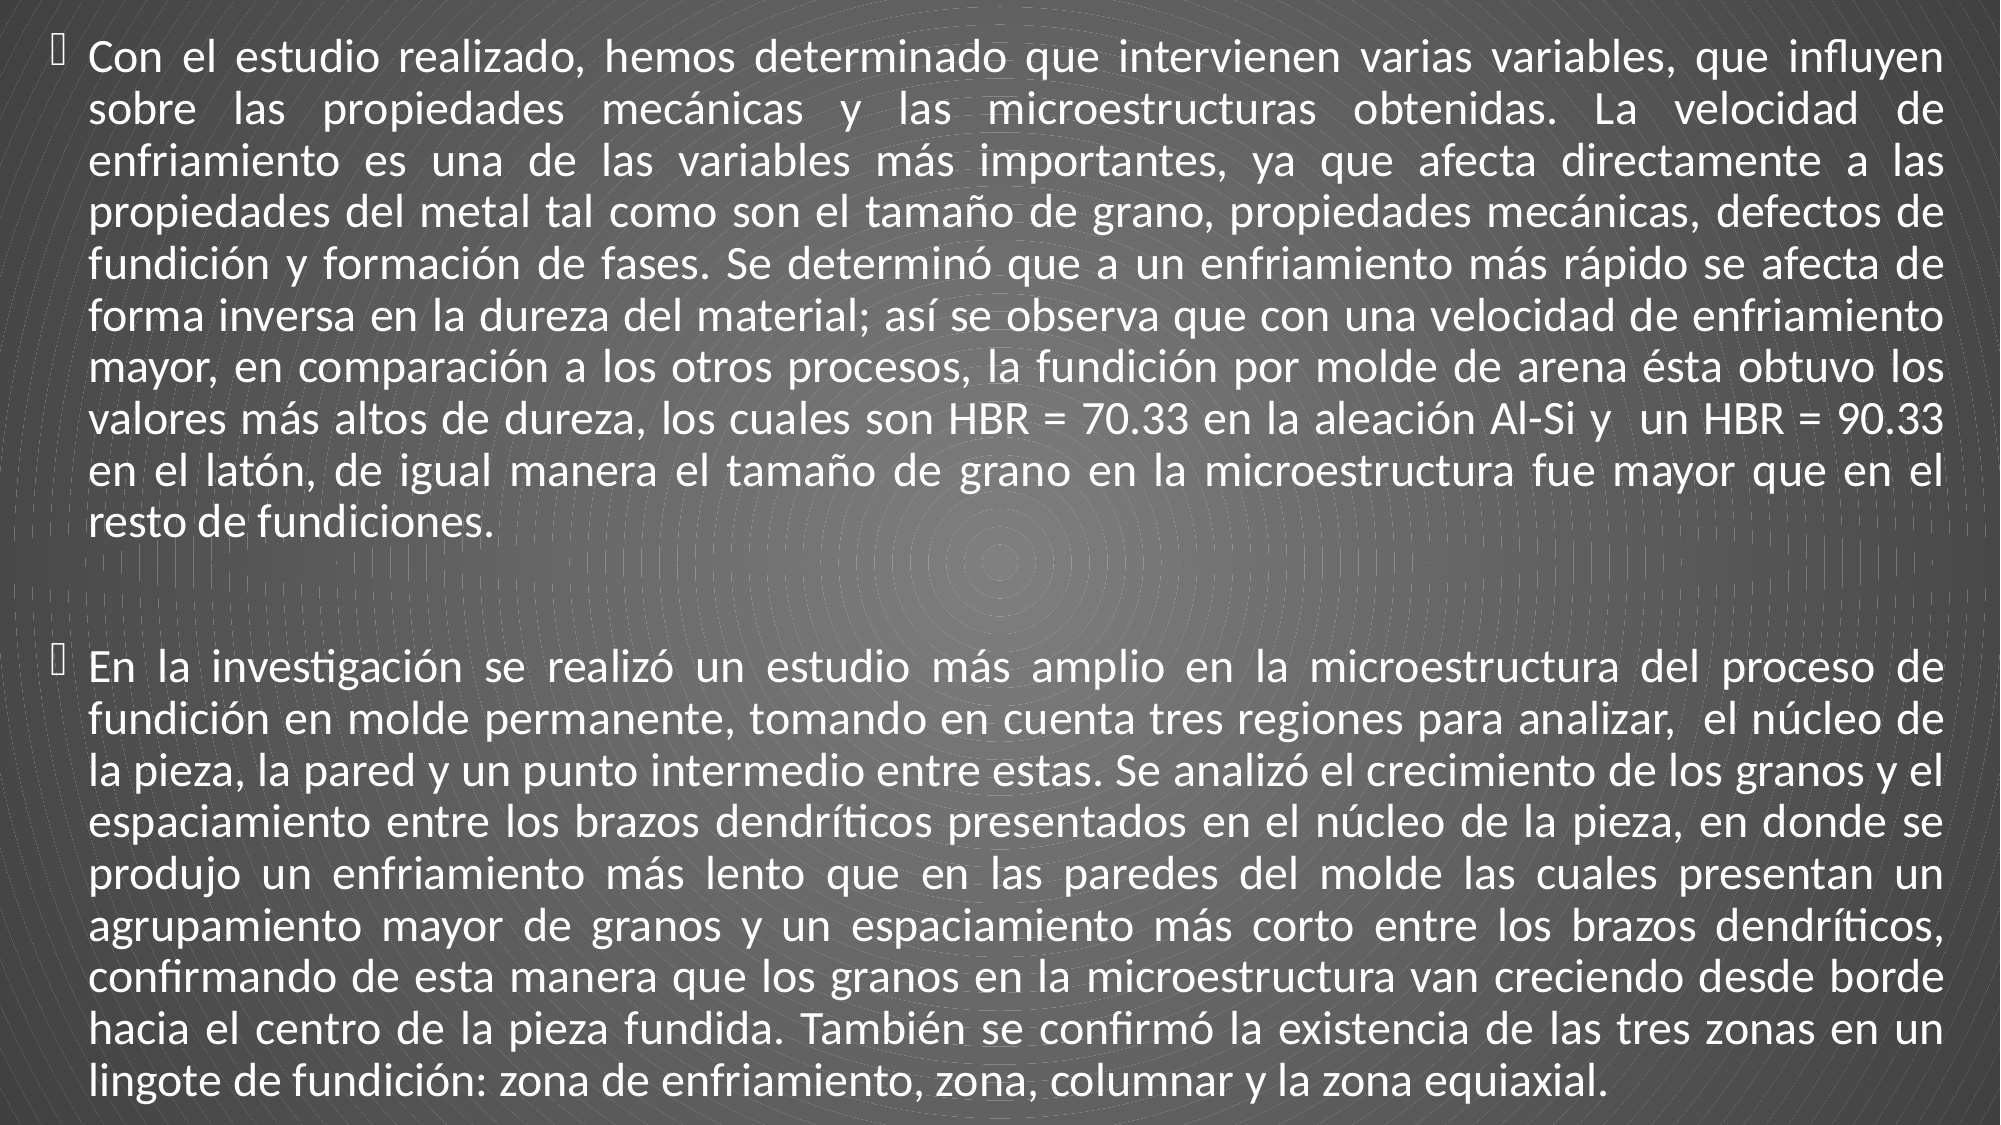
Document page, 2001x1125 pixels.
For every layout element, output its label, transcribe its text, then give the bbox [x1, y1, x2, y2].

list Con el estudio realizado, hemos determinado que intervienen varias variables, que influyen sobre las propiedades mecánicas y las microestructuras obtenidas. La velocidad de enfriamiento es una de las variables más importantes, ya que afecta directamente a las propiedades del metal tal como son el tamaño de grano, propiedades mecánicas, defectos de fundición y formación de fases. Se determinó que a un enfriamiento más rápido se afecta de forma inversa en la dureza del material; así se observa que con una velocidad de enfriamiento mayor, en comparación a los otros procesos, la fundición por molde de arena ésta obtuvo los valores más altos de dureza, los cuales son HBR = 70.33 en la aleación Al-Si y un HBR = 90.33 en el latón, de igual manera el tamaño de grano en la microestructura fue mayor que en el resto de fundiciones. En la investigación se realizó un estudio más amplio en la microestructura del proceso de fundición en molde permanente, tomando en cuenta tres regiones para analizar, el núcleo de la pieza, la pared y un punto intermedio entre estas. Se analizó el crecimiento de los granos y el espaciamiento entre los brazos dendríticos presentados en el núcleo de la pieza, en donde se produjo un enfriamiento más lento que en las paredes del molde las cuales presentan un agrupamiento mayor de granos y un espaciamiento más corto entre los brazos dendríticos, confirmando de esta manera que los granos en la microestructura van creciendo desde borde hacia el centro de la pieza fundida. También se confirmó la existencia de las tres zonas en un lingote de fundición: zona de enfriamiento, zona, columnar y la zona equiaxial. [35, 23, 1965, 986]
